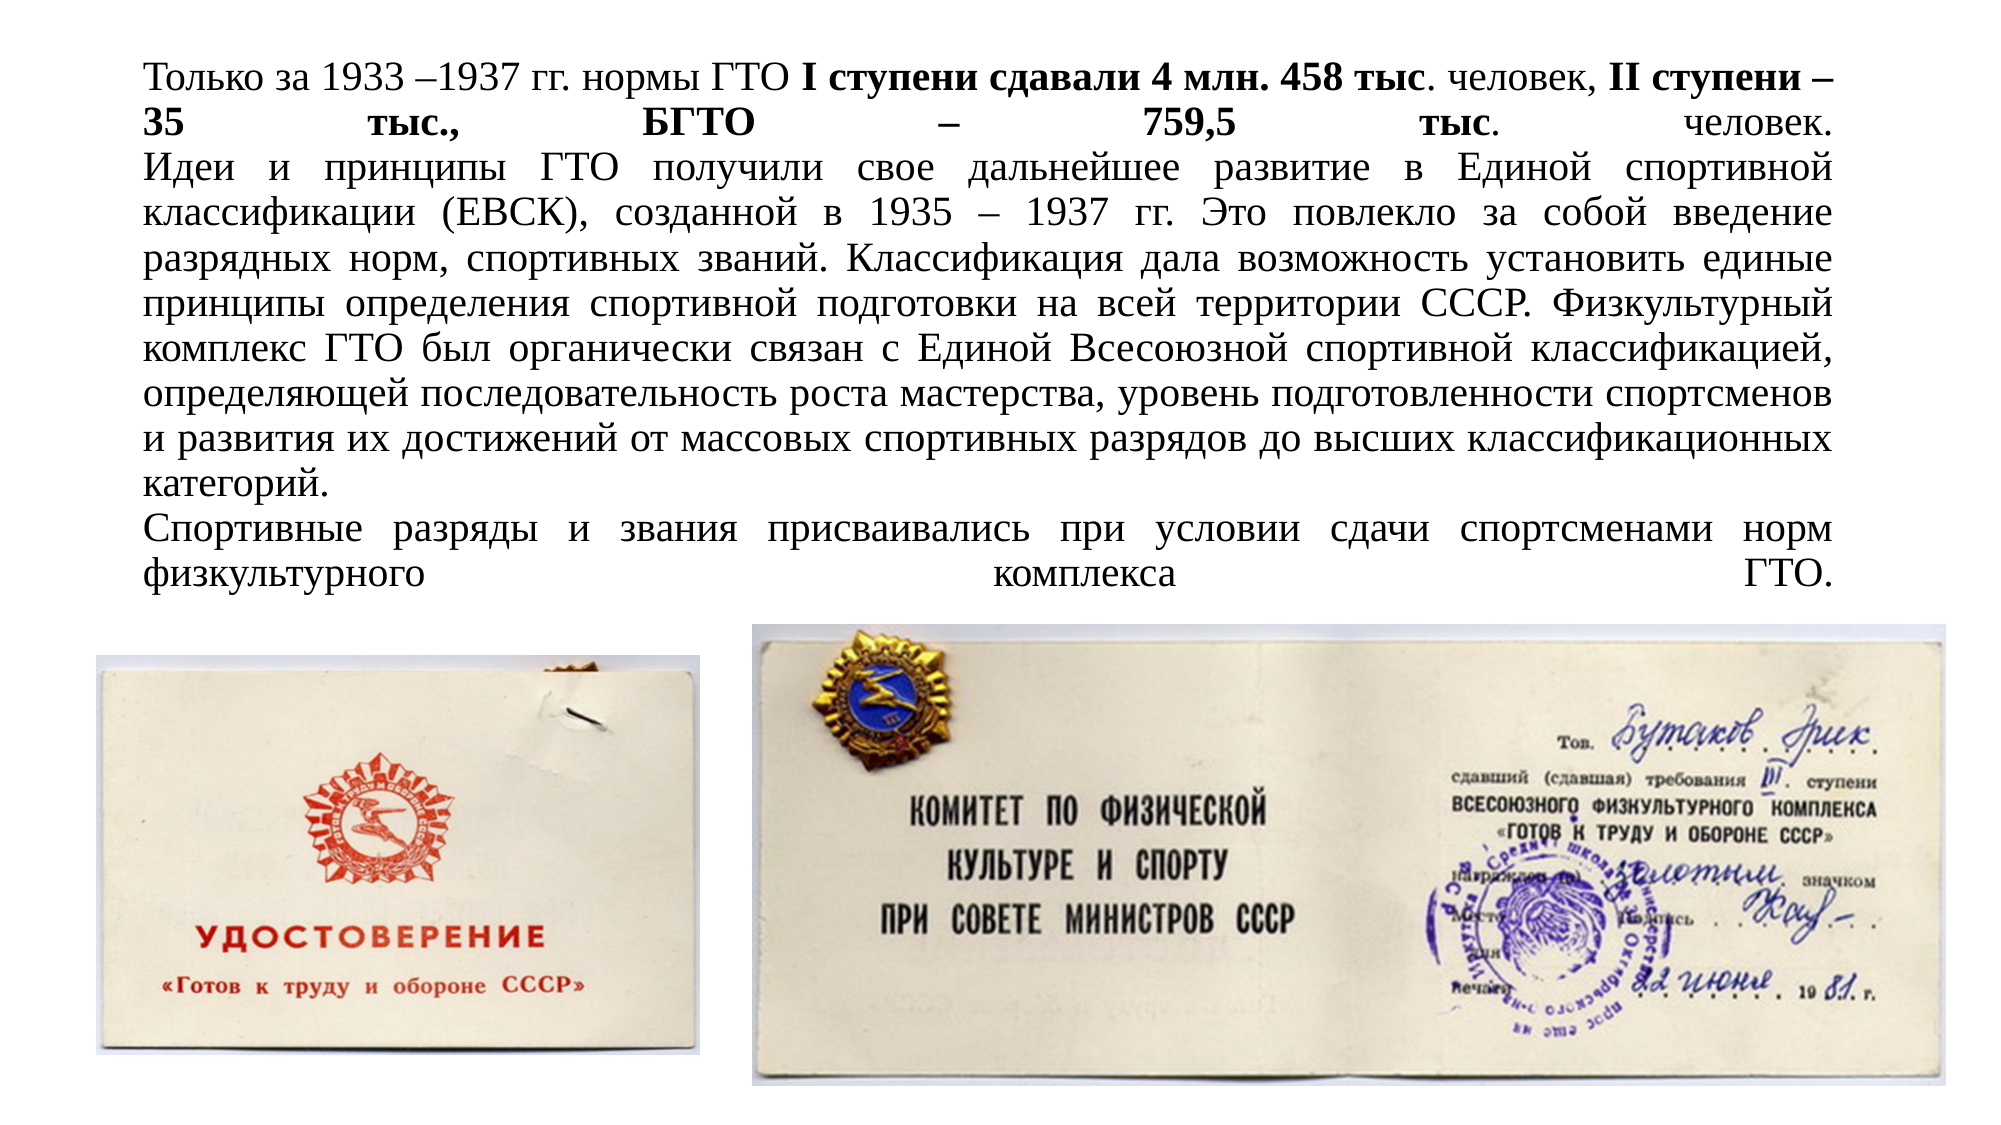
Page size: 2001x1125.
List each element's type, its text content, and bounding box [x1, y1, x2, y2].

picture [96, 655, 700, 1055]
title Только за 1933 –1937 гг. нормы ГТО I ступени сдавали 4 млн. 458 тыс. человек, II ступени – 35 тыс., БГТО – 759,5 тыс. человек. Идеи и принципы ГТО получили свое дальнейшее развитие в Единой спортивной классификации (ЕВСК), созданной в 1935 – 1937 гг. Это повлекло за собой введение разрядных норм, спортивных званий. Классификация дала возможность установить единые принципы определения спортивной подготовки на всей территории СССР. Физкультурный комплекс ГТО был органически связан с Единой Всесоюзной спортивной классификацией, определяющей последовательность роста мастерства, уровень подготовленности спортсменов и развития их достижений от массовых спортивных разрядов до высших классификационных категорий. Спортивные разряды и звания присваивались при условии сдачи спортсменами норм физкультурного комплекса ГТО. [127, 45, 1849, 656]
picture [752, 624, 1946, 1086]
